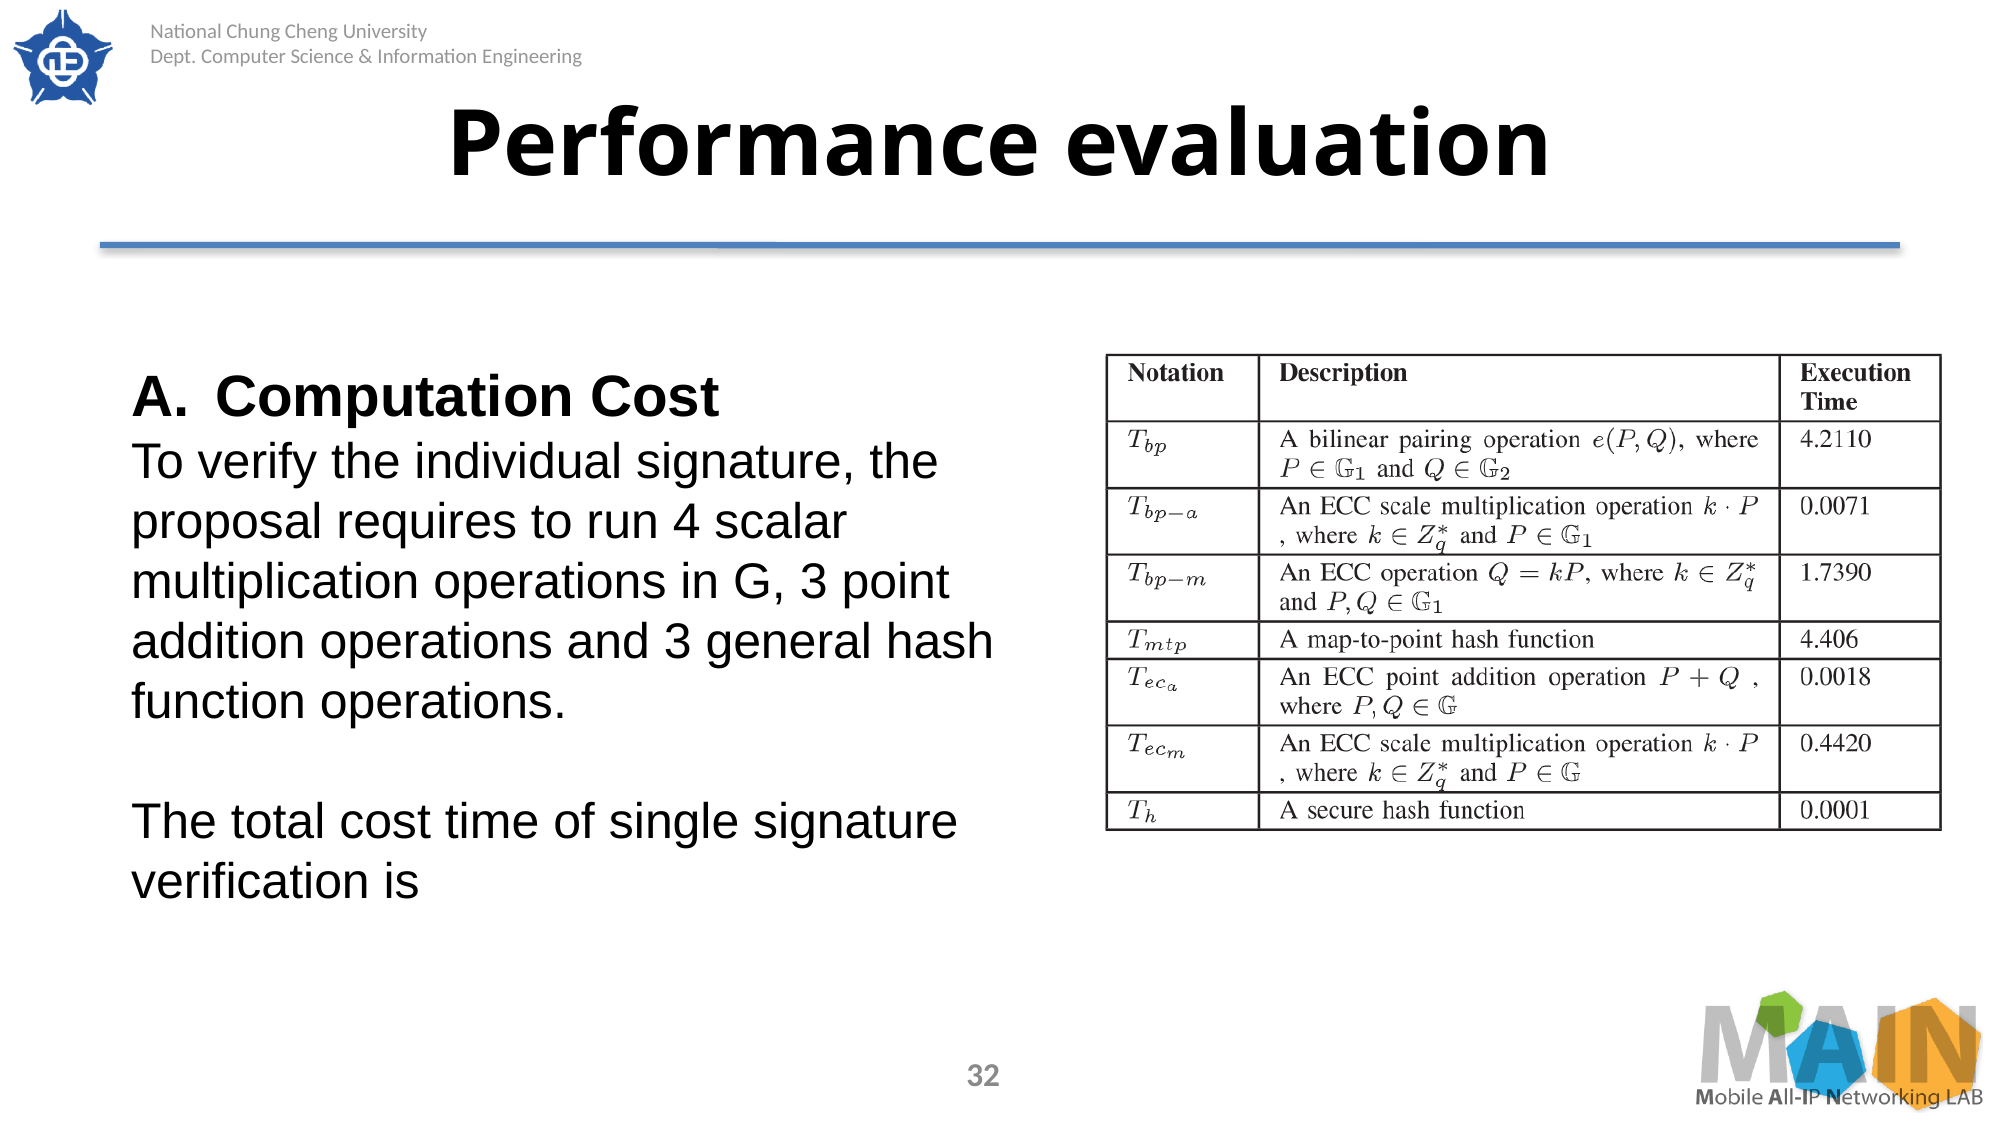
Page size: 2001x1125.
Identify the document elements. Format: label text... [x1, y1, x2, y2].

picture [1531, 987, 1984, 1113]
picture [0, 0, 126, 113]
text_box [650, 366, 681, 428]
slide_number 32 [750, 1042, 1217, 1103]
title Performance evaluation [99, 45, 1900, 233]
picture [1094, 326, 1952, 838]
